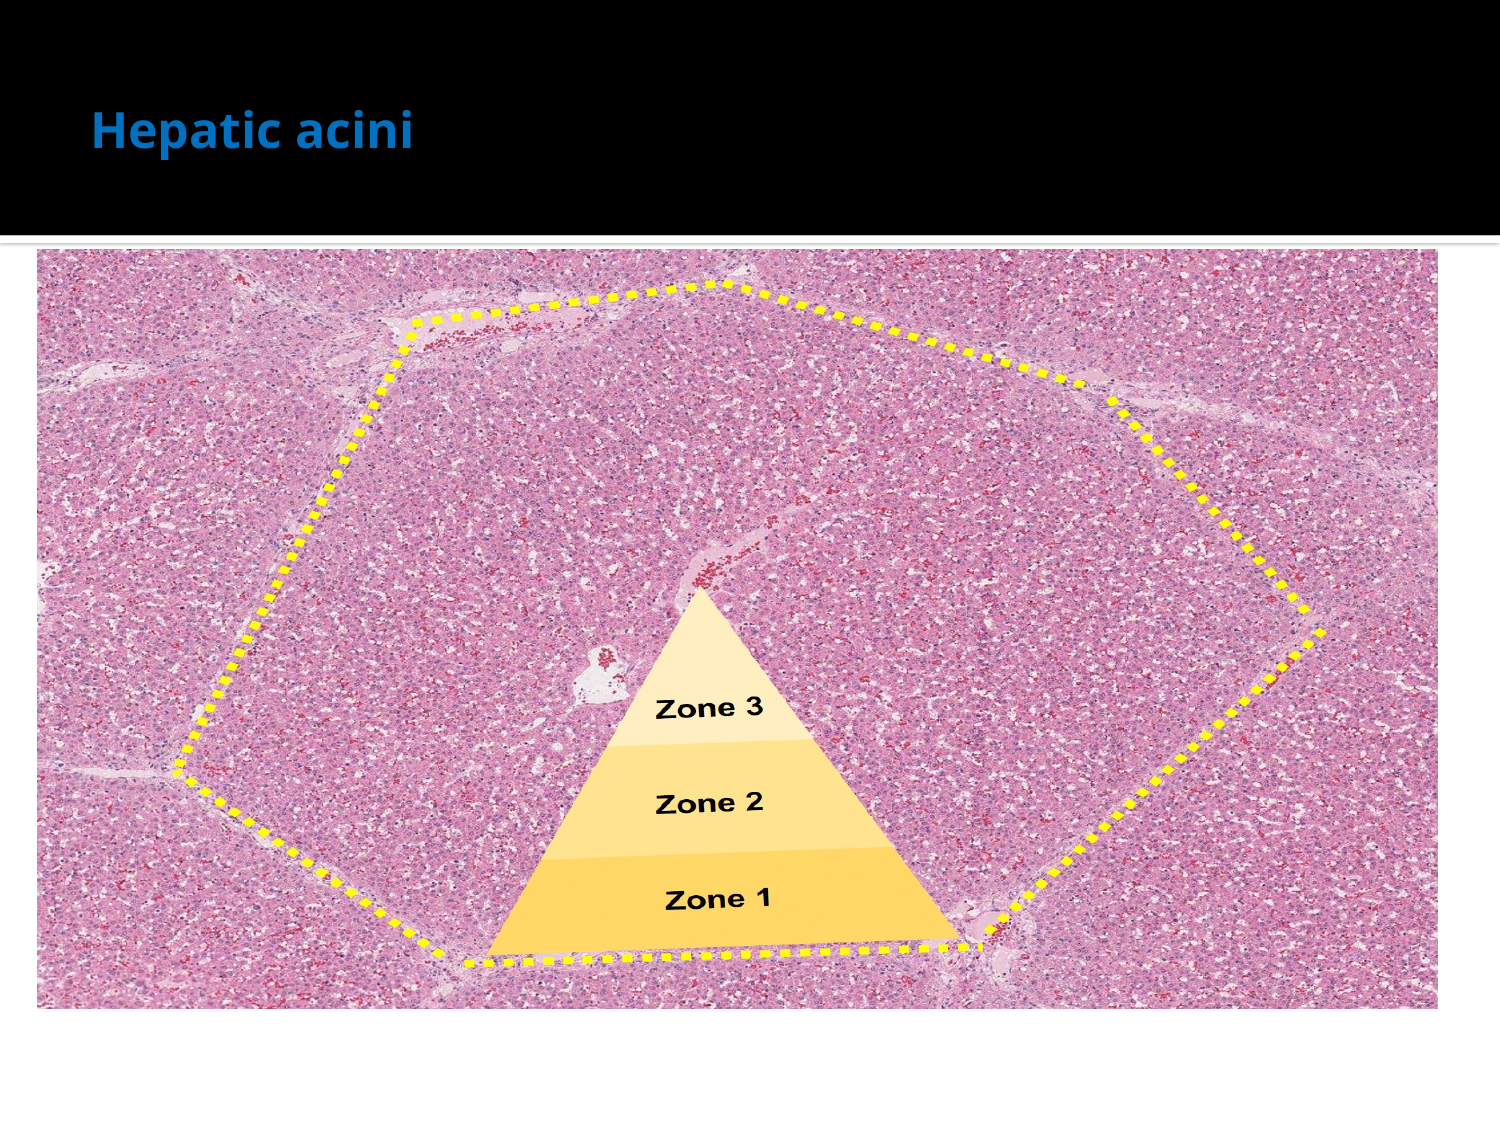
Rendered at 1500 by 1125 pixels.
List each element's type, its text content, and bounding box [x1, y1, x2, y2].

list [37, 249, 1438, 1009]
title Hepatic acini [75, 25, 1425, 231]
